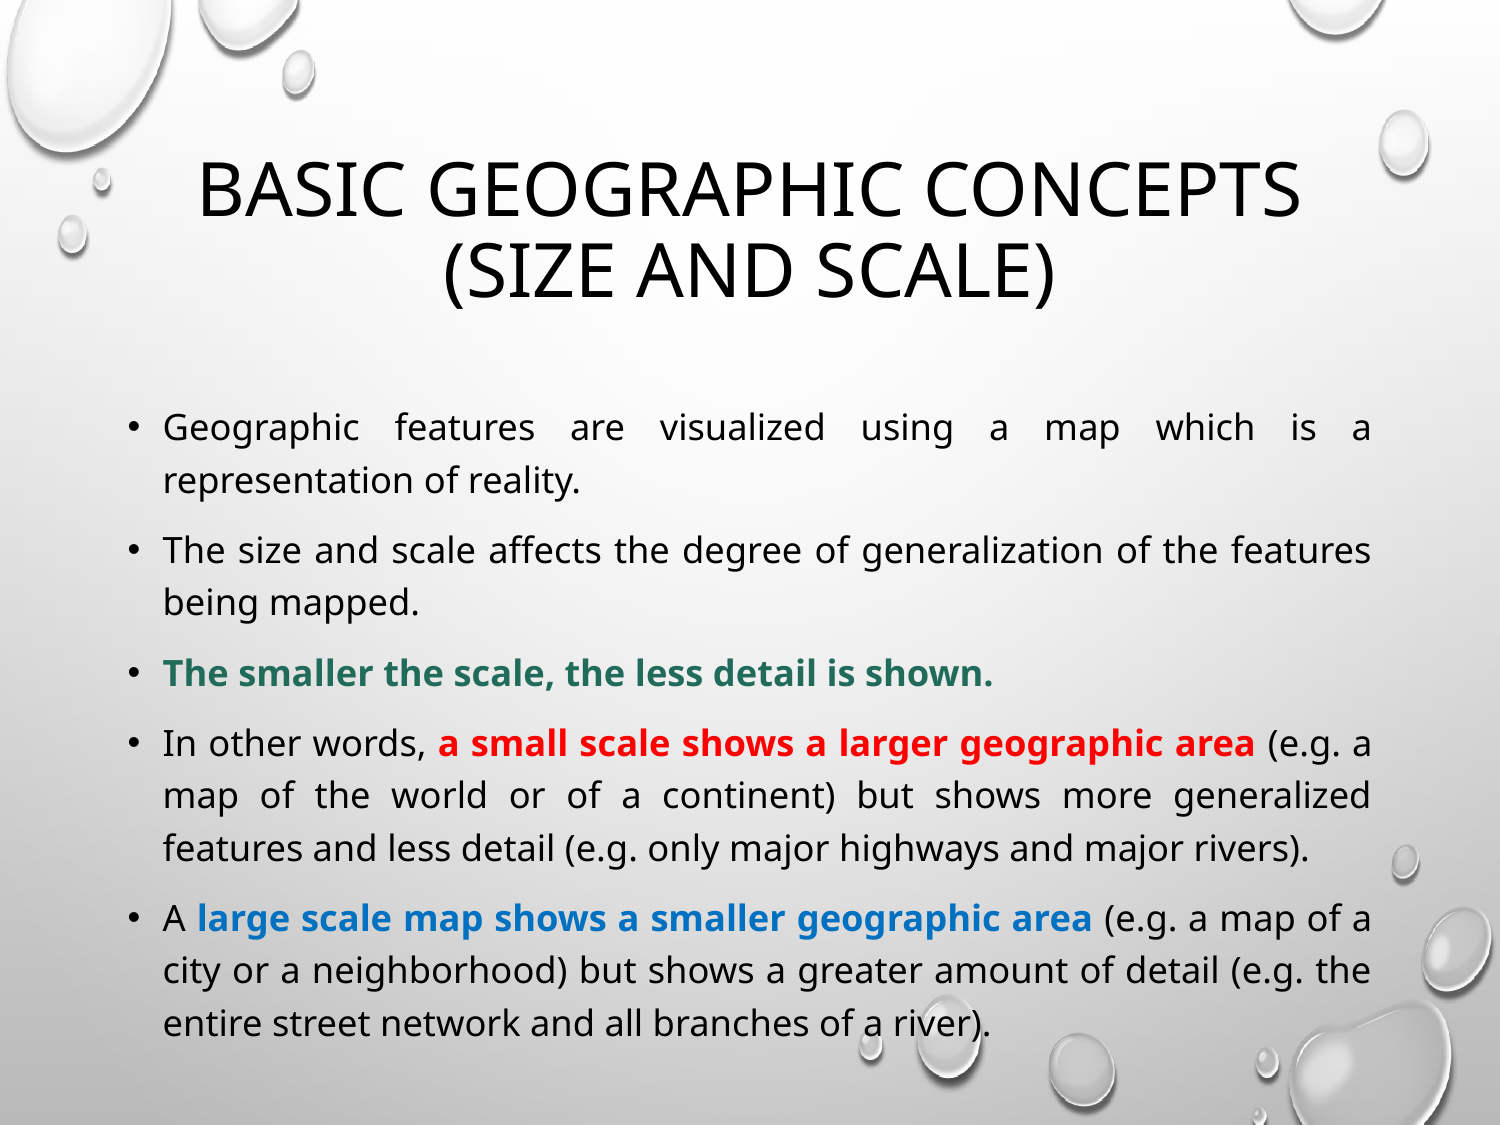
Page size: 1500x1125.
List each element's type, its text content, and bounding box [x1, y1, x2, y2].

title Basic geographic concepts (size and scale) [112, 101, 1388, 364]
list Geographic features are visualized using a map which is a representation of reality. The size and scale affects the degree of generalization of the features being mapped. The smaller the scale, the less detail is shown. In other words, a small scale shows a larger geographic area (e.g. a map of the world or of a continent) but shows more generalized features and less detail (e.g. only major highways and major rivers). A large scale map shows a smaller geographic area (e.g. a map of a city or a neighborhood) but shows a greater amount of detail (e.g. the entire street network and all branches of a river). [112, 388, 1388, 1062]
picture [0, 0, 1500, 1125]
